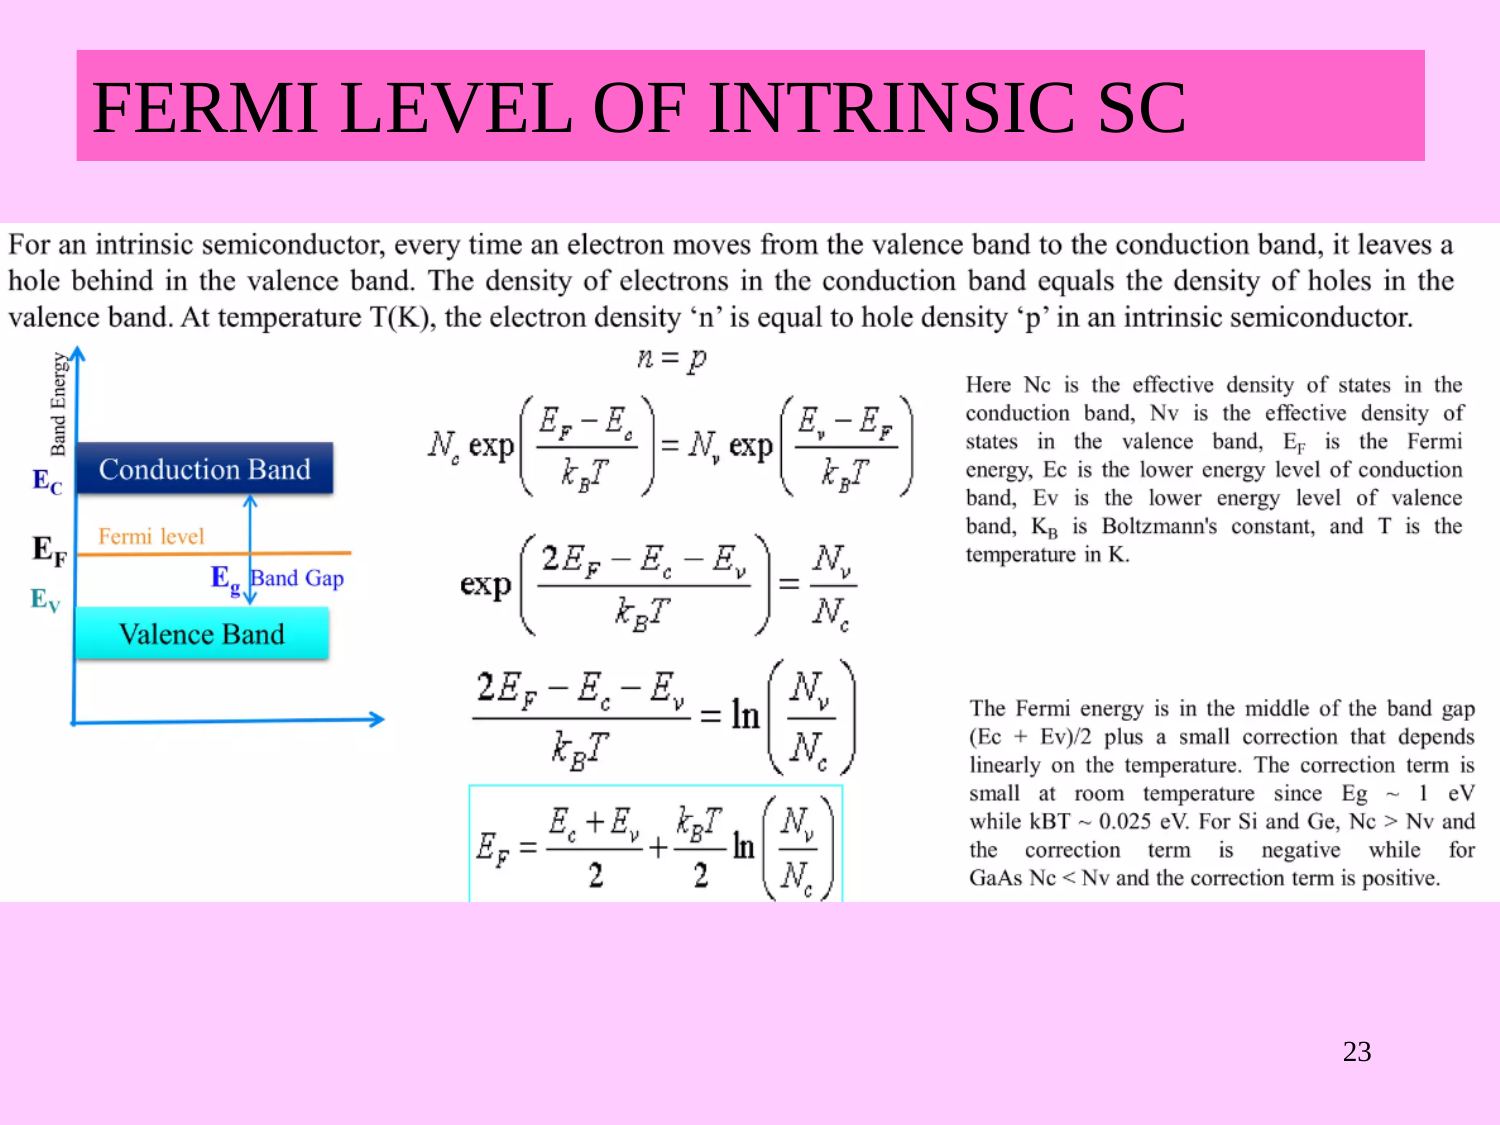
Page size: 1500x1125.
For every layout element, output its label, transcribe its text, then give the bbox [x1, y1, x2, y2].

text_box FERMI LEVEL OF INTRINSIC SC [76, 49, 1425, 161]
slide_number 23 [1074, 1025, 1388, 1100]
picture [0, 223, 1500, 902]
